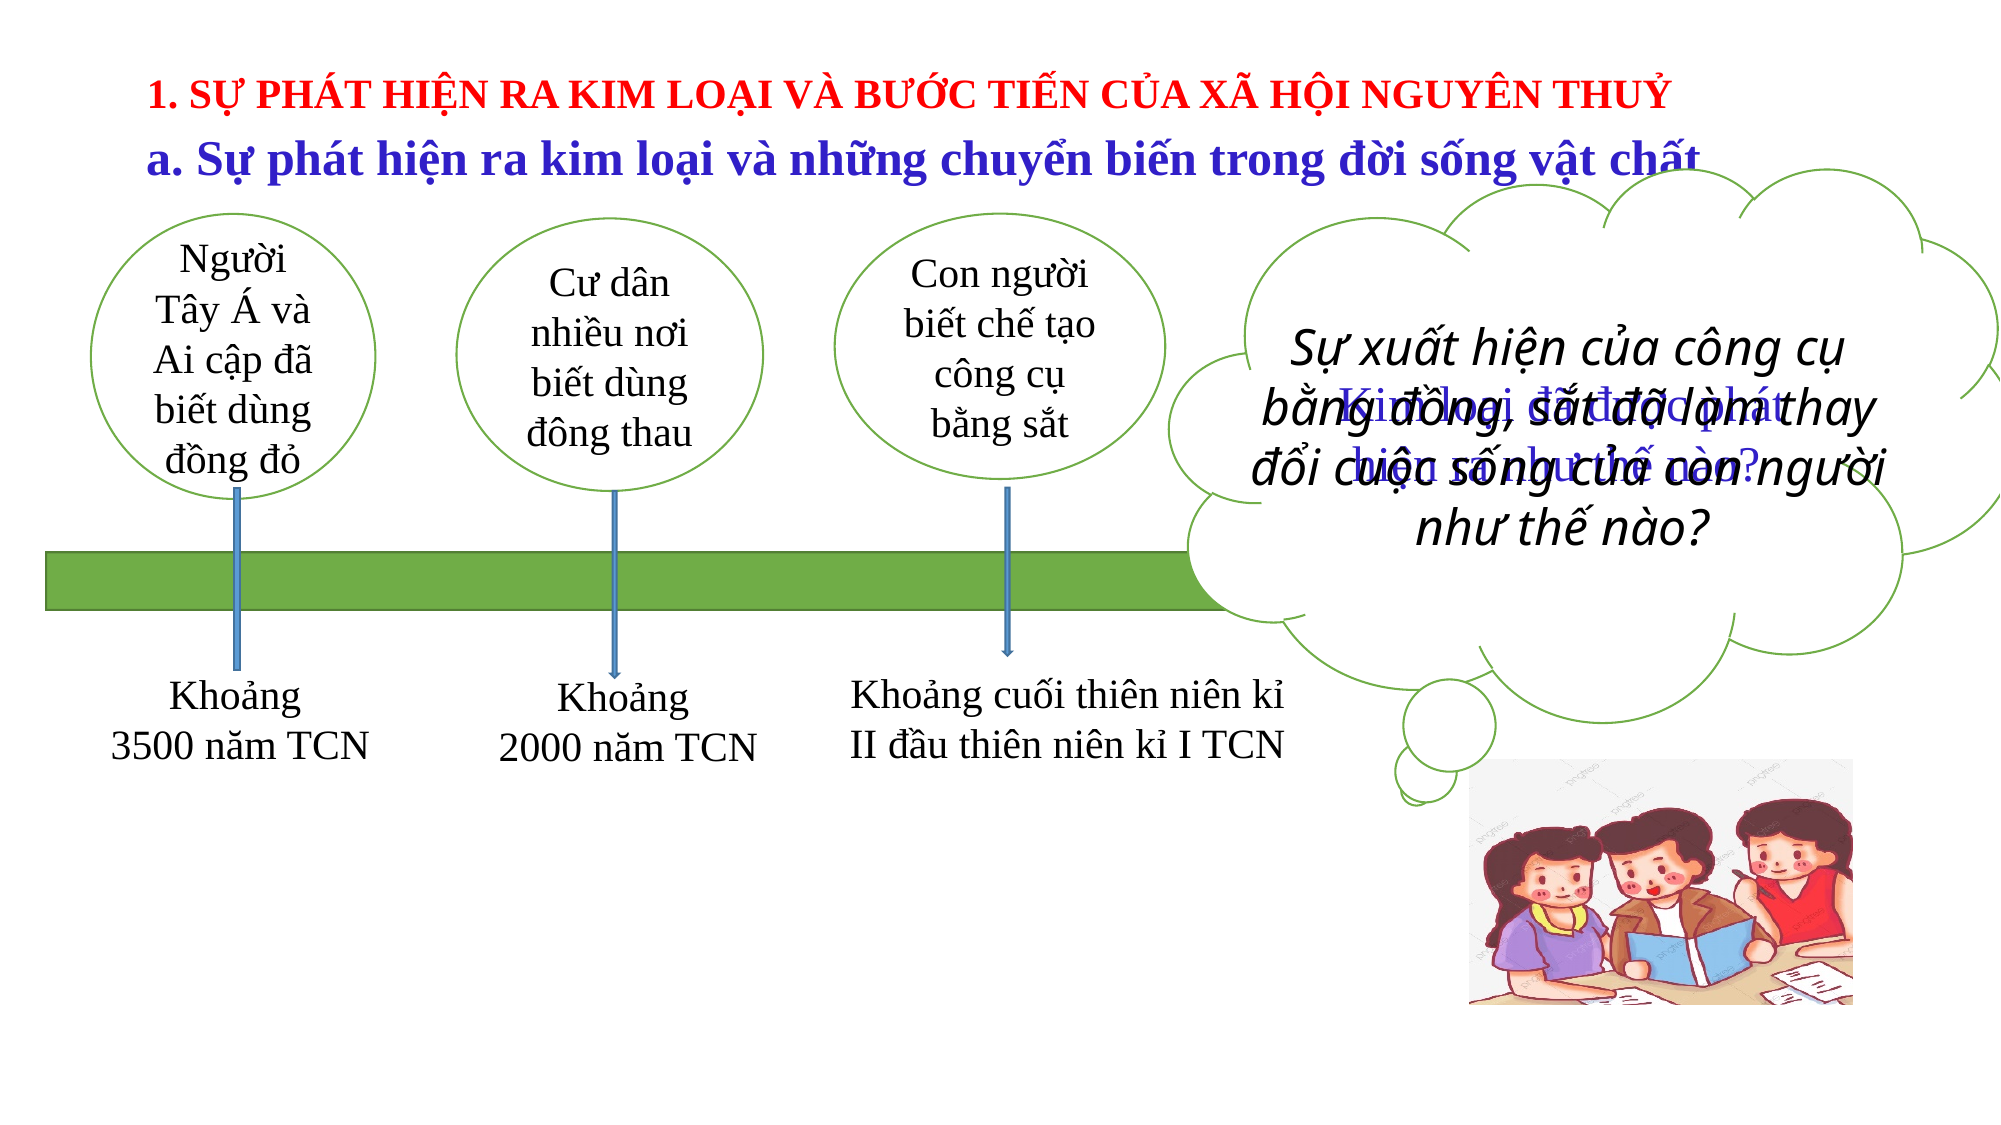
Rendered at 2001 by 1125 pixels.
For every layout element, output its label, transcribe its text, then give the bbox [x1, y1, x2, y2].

text_box [1000, 486, 1015, 658]
text_box [608, 489, 622, 680]
text_box [233, 487, 241, 671]
text_box Sự xuất hiện của công cụ bằng đồng, sắt đã làm thay đổi cuộc sống của con người như thế nào? [1222, 307, 1916, 563]
text_box [241, 551, 611, 611]
text_box Người Tây Á và Ai cập đã biết dùng đồng đỏ [89, 212, 377, 500]
text_box Khoảng 2000 năm TCN [427, 662, 830, 778]
text_box Kim loại đã được phát hiện ra như thế nào? [1167, 357, 1904, 807]
text_box Kim loại đã được phát hiện ra như thế nào? [1247, 168, 2000, 554]
text_box [618, 551, 1004, 611]
picture [1469, 759, 1853, 1005]
text_box [45, 551, 233, 611]
text_box [1011, 551, 1224, 611]
text_box Cư dân nhiều nơi biết dùng đông thau [455, 217, 765, 493]
text_box Khoảng cuối thiên niên kỉ II đầu thiên niên kỉ I TCN [821, 658, 1315, 774]
text_box Khoảng 3500 năm TCN [13, 660, 468, 775]
text_box Con người biết chế tạo công cụ bằng sắt [833, 212, 1167, 481]
text_box 1. SỰ PHÁT HIỆN RA KIM LOẠI VÀ BƯỚC TIẾN CỦA XÃ HỘI NGUYÊN THUỶ a. Sự phát hiện ra kim loại và những chuyển biến trong đời sống vật chất [132, 51, 1810, 193]
